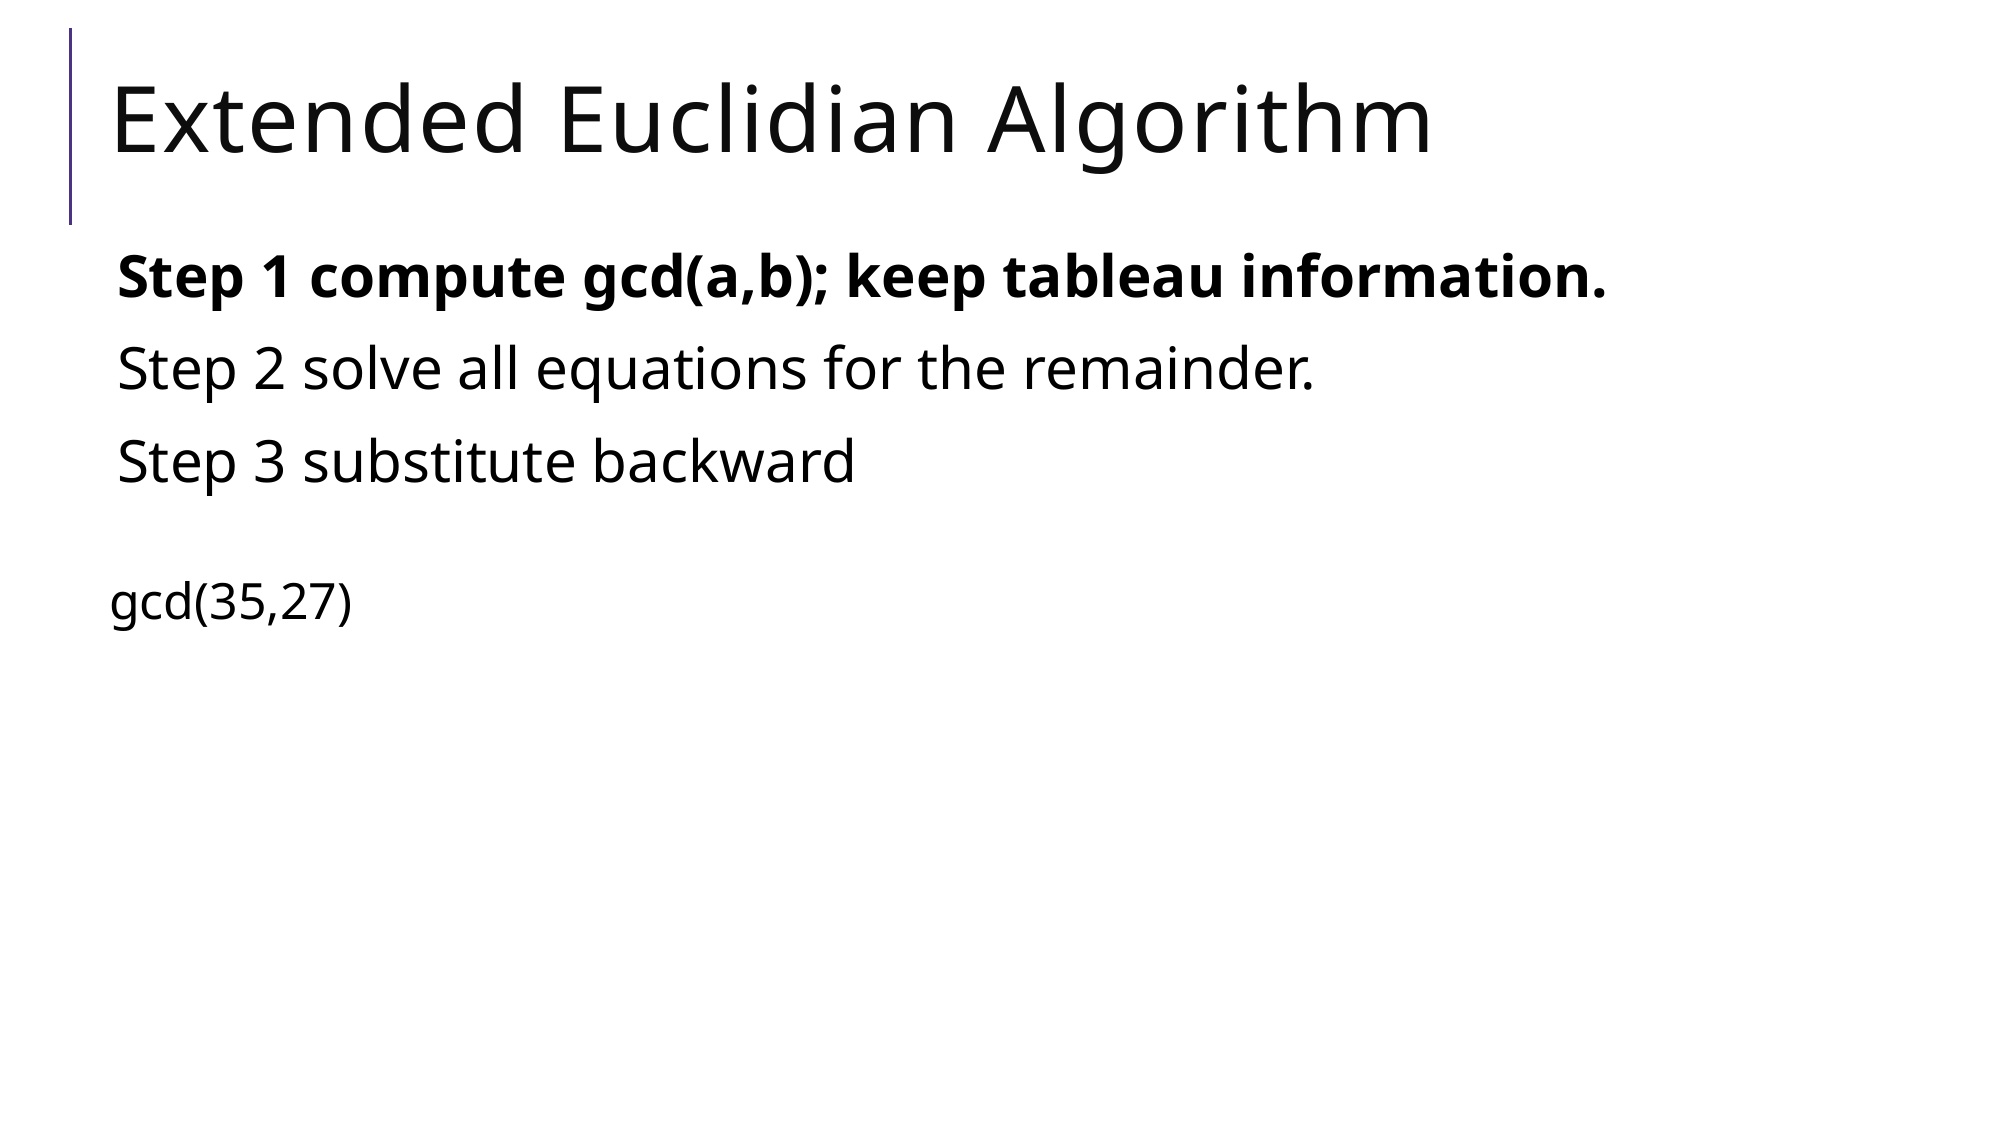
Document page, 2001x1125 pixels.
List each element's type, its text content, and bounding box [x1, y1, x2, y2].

text_box gcd(35,27) [94, 562, 1663, 638]
list Step 1 compute gcd(a,b); keep tableau information. Step 2 solve all equations for the remainder. Step 3 substitute backward [94, 240, 1930, 1035]
title Extended Euclidian Algorithm [94, 43, 1930, 210]
